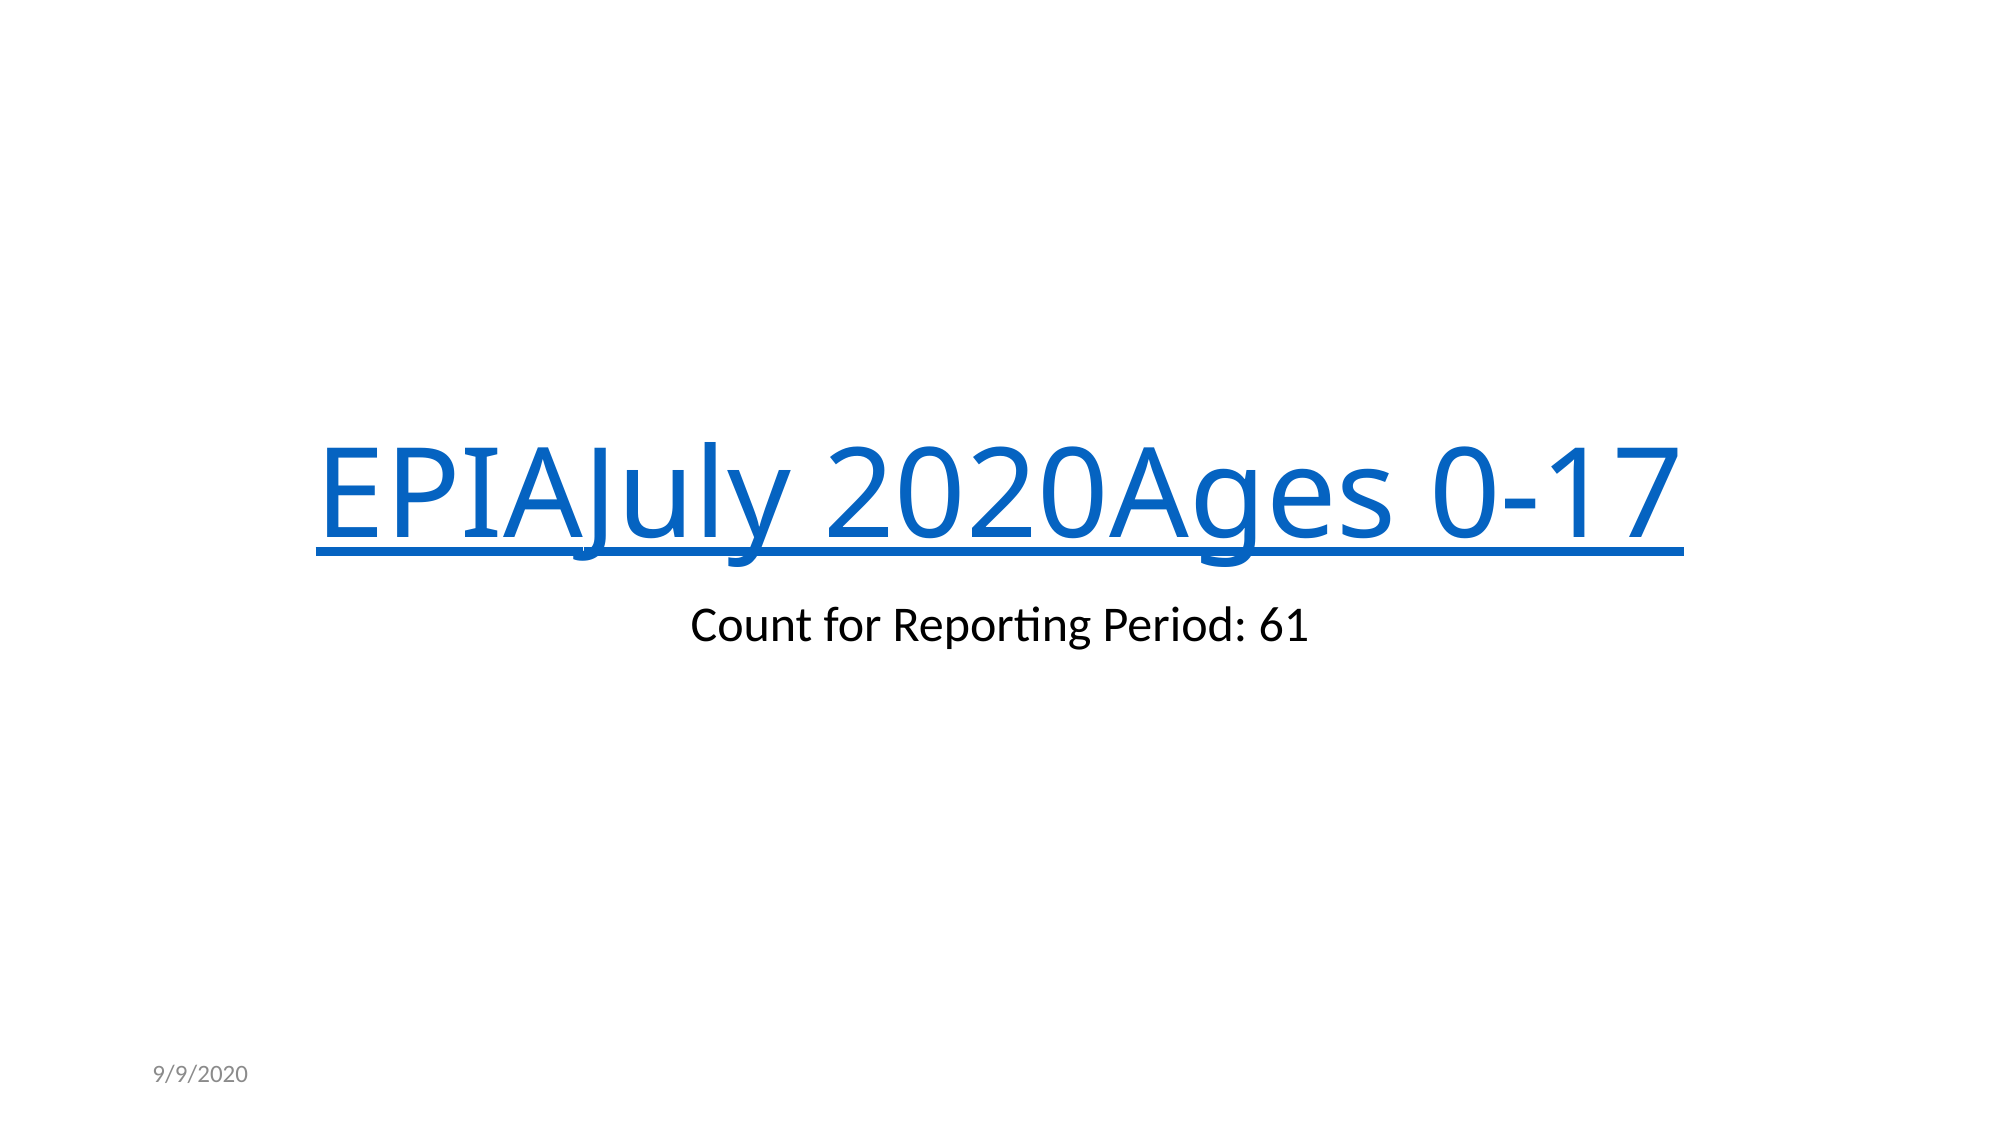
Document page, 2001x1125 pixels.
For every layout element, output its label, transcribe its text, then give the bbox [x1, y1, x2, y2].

title EPIA July 2020 Ages 0-17 [249, 184, 1750, 576]
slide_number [137, 1042, 588, 1103]
subtitle Count for Reporting Period: 61 [249, 590, 1750, 863]
